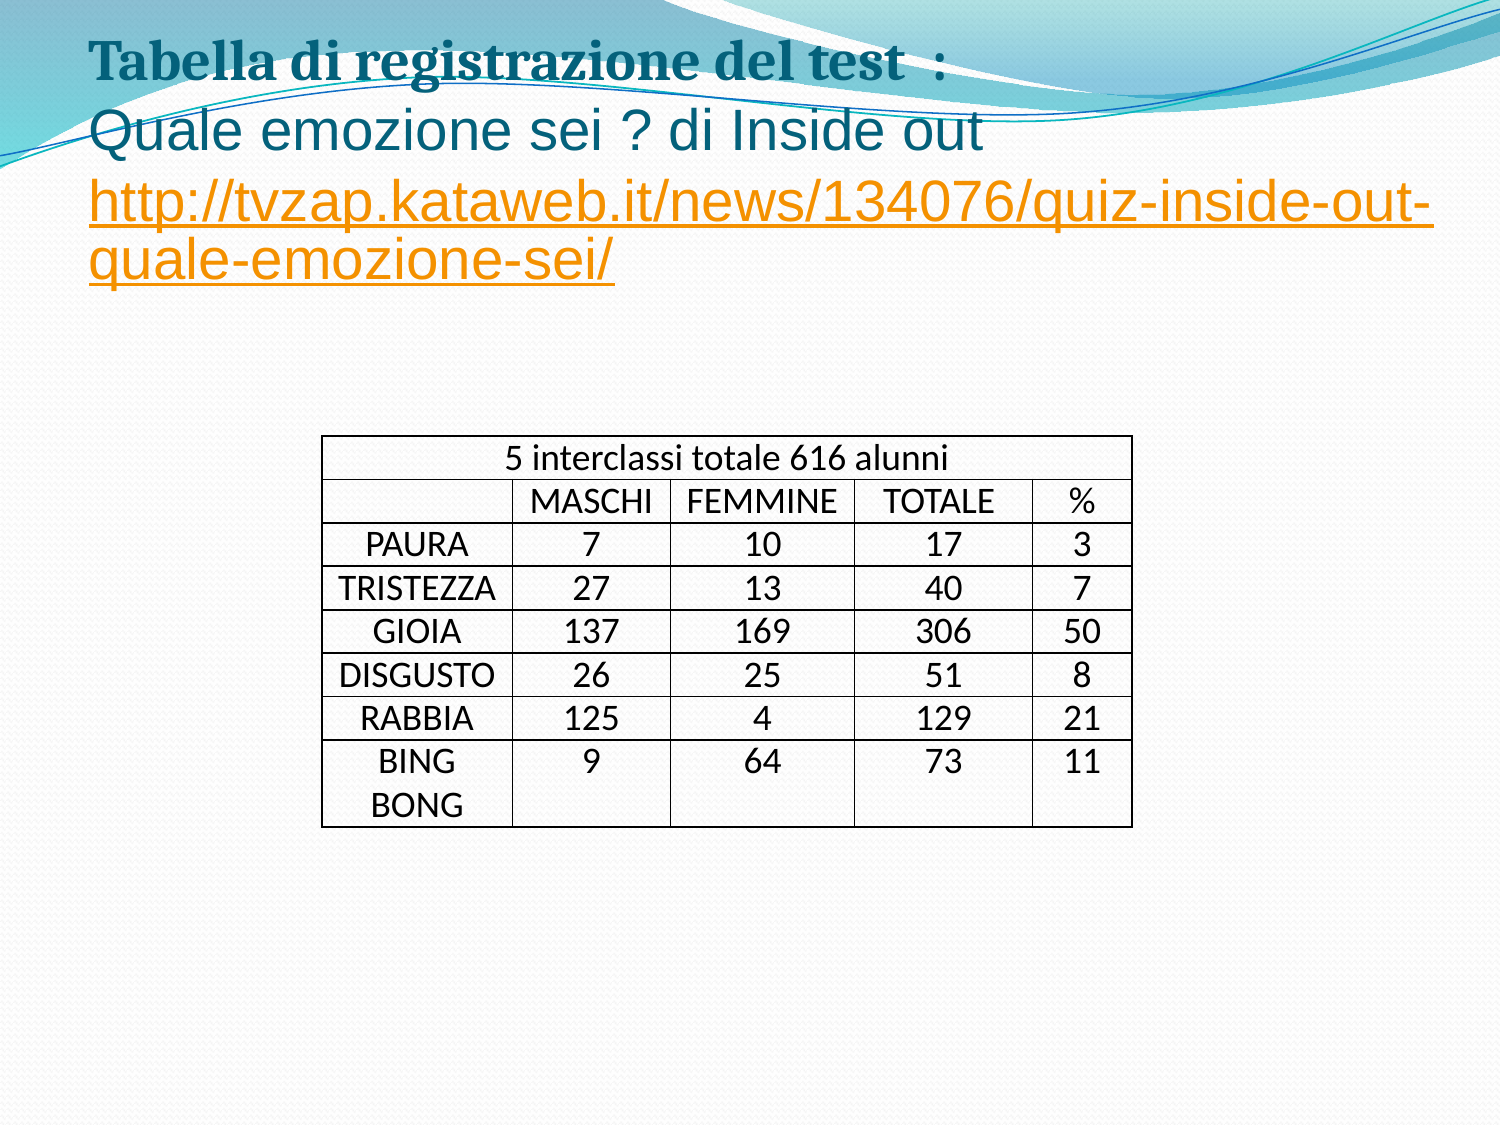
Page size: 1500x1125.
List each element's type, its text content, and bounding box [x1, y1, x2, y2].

table_cell 3 [1033, 524, 1131, 565]
table_cell 137 [513, 611, 670, 652]
table_cell GIOIA [323, 611, 512, 652]
table_cell 13 [671, 567, 854, 609]
table_cell 7 [1033, 567, 1131, 609]
table_cell 169 [671, 611, 854, 652]
table_cell 21 [1033, 697, 1131, 739]
table_cell 4 [671, 697, 854, 739]
table_cell PAURA [323, 524, 512, 565]
table_cell 51 [855, 654, 1032, 696]
table_cell 7 [513, 524, 670, 565]
table_cell 50 [1033, 611, 1131, 652]
table_cell 11 [1033, 741, 1131, 826]
table_cell 27 [513, 567, 670, 609]
table_cell % [1033, 480, 1131, 522]
table_cell 25 [671, 654, 854, 696]
table_cell TRISTEZZA [323, 567, 512, 609]
table_cell 17 [855, 524, 1032, 565]
table_cell [323, 480, 512, 522]
table_cell 306 [855, 611, 1032, 652]
table_cell 125 [513, 697, 670, 739]
table_cell 40 [855, 567, 1032, 609]
table_cell 10 [671, 524, 854, 565]
table_cell RABBIA [323, 697, 512, 739]
table_cell 129 [855, 697, 1032, 739]
title Tabella di registrazione del test : Quale emozione sei ? di Inside out http://tvzap.kataweb.it/news/134076/quiz-inside-out-quale-emozione-sei/ [88, 90, 1449, 374]
table_header 5 interclassi totale 616 alunni [323, 437, 1131, 479]
table_cell FEMMINE [671, 480, 854, 522]
table_cell 73 [855, 741, 1032, 826]
table_cell TOTALE [855, 480, 1032, 522]
table_cell 26 [513, 654, 670, 696]
table_cell BING BONG [323, 741, 512, 826]
table_cell 8 [1033, 654, 1131, 696]
table_cell 64 [671, 741, 854, 826]
table_cell DISGUSTO [323, 654, 512, 696]
table_cell MASCHI [513, 480, 670, 522]
table_cell 9 [513, 741, 670, 826]
